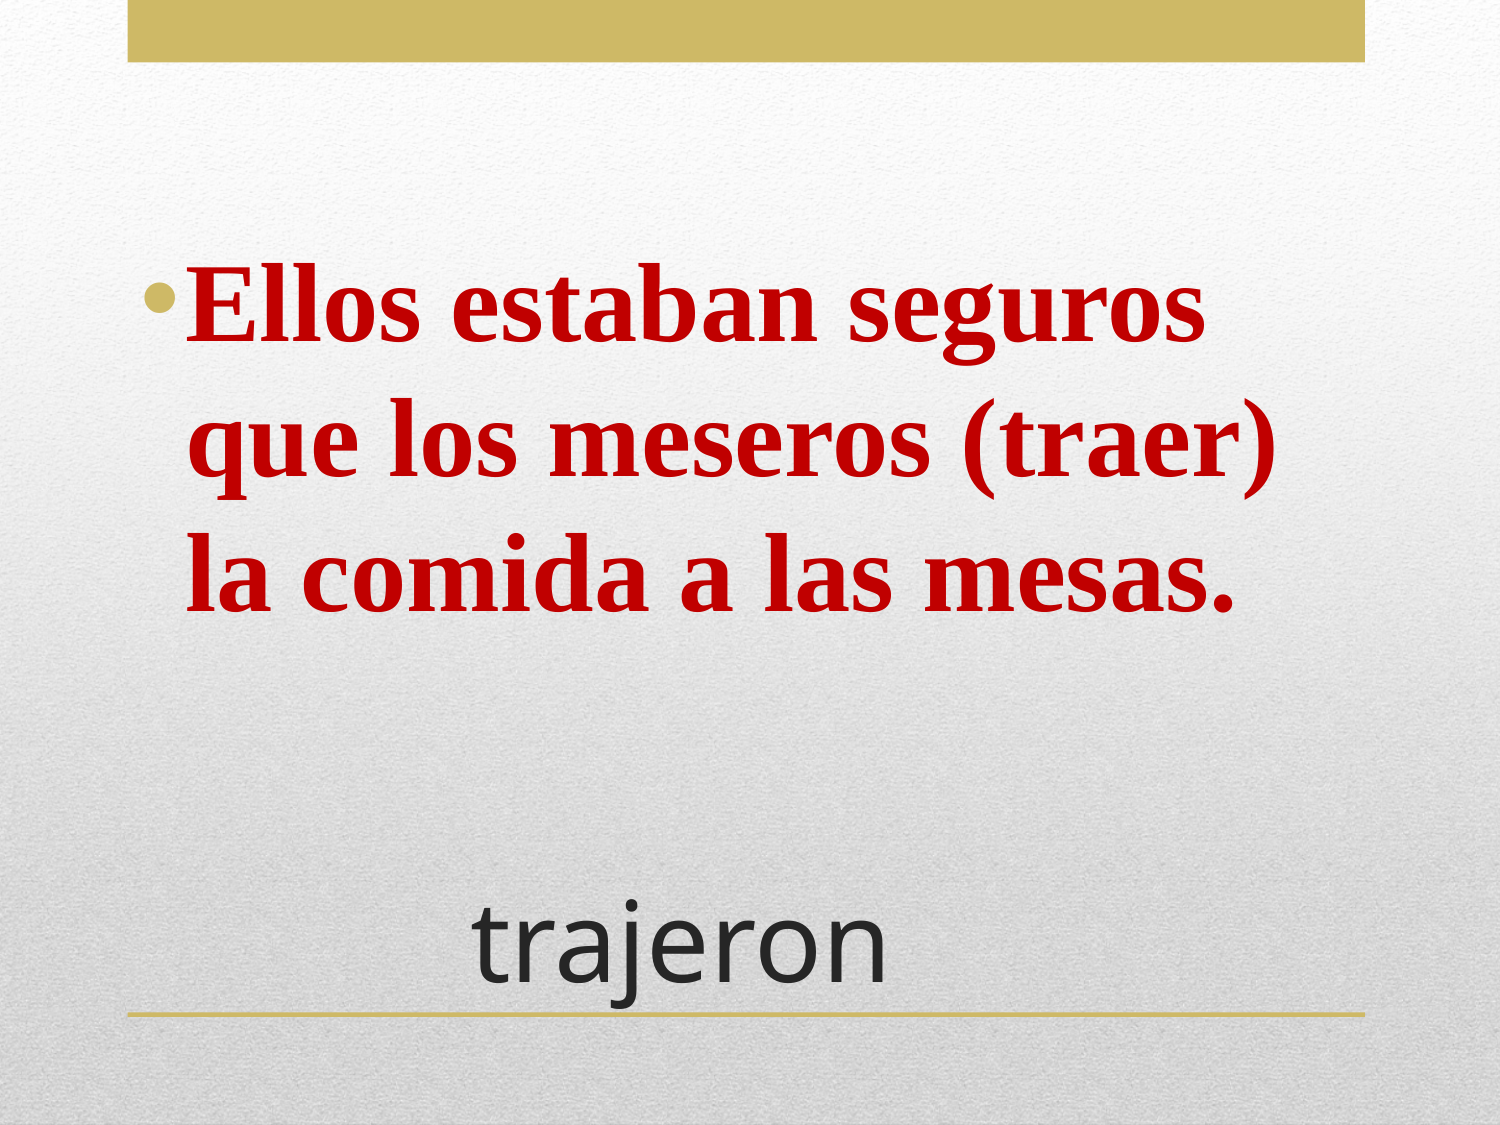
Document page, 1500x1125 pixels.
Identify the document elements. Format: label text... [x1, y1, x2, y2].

title trajeron [125, 750, 1238, 1013]
list Ellos estaban seguros que los meseros (traer) la comida a las mesas. [125, 112, 1363, 750]
